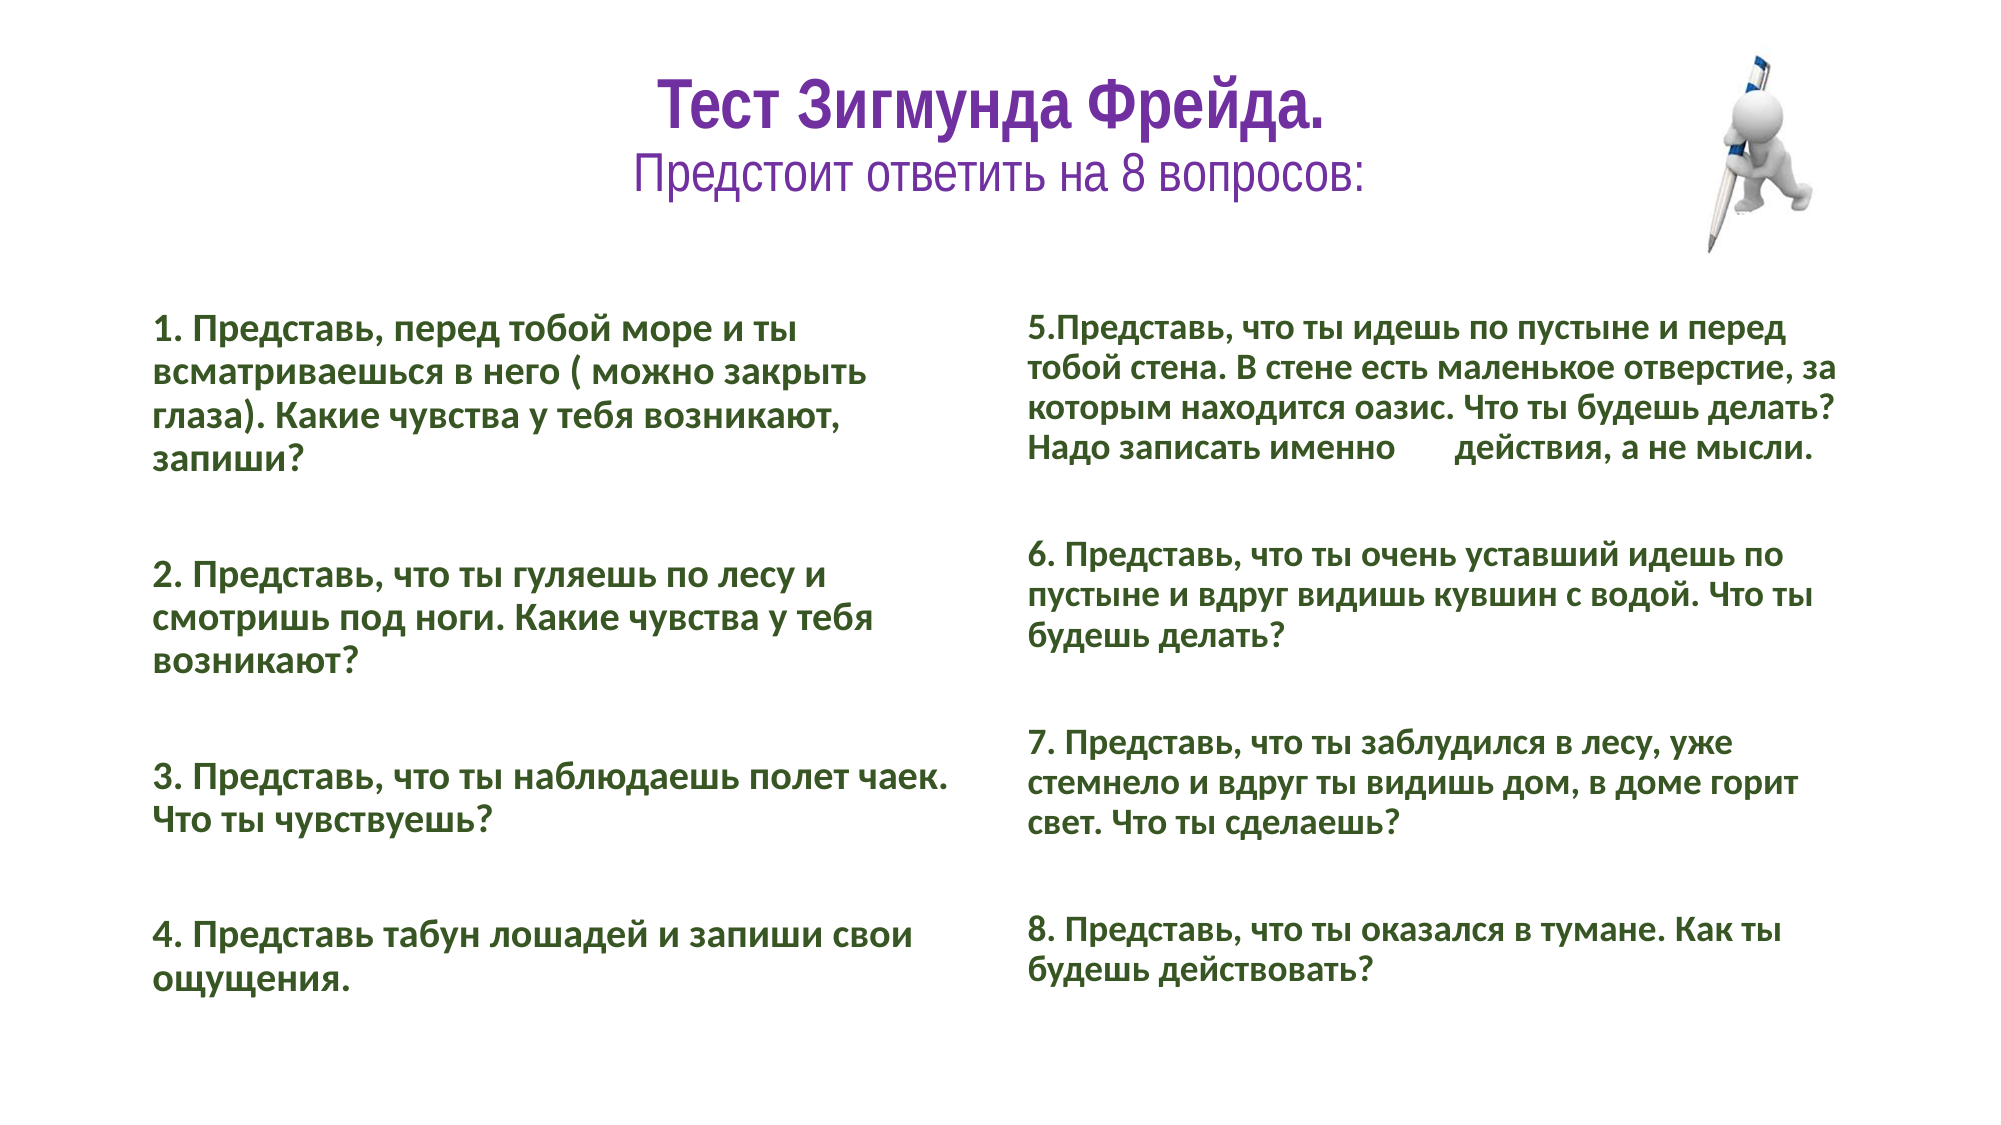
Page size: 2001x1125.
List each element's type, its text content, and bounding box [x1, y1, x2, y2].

list 1. Представь, перед тобой море и ты всматриваешься в него ( можно закрыть глаза). Какие чувства у тебя возникают, запиши? 2. Представь, что ты гуляешь по лесу и смотришь под ноги. Какие чувства у тебя возникают? 3. Представь, что ты наблюдаешь полет чаек. Что ты чувствуешь? 4. Представь табун лошадей и запиши свои ощущения. [137, 299, 988, 1014]
picture [1657, 28, 1863, 278]
title Тест Зигмунда Фрейда. Предстоит ответить на 8 вопросов: [137, 59, 1657, 278]
list 5.Представь, что ты идешь по пустыне и перед тобой стена. В стене есть маленькое отверстие, за которым находится оазис. Что ты будешь делать? Надо записать именно действия, а не мысли. 6. Представь, что ты очень уставший идешь по пустыне и вдруг видишь кувшин с водой. Что ты будешь делать? 7. Представь, что ты заблудился в лесу, уже стемнело и вдруг ты видишь дом, в доме горит свет. Что ты сделаешь? 8. Представь, что ты оказался в тумане. Как ты будешь действовать? [1012, 299, 1863, 1014]
